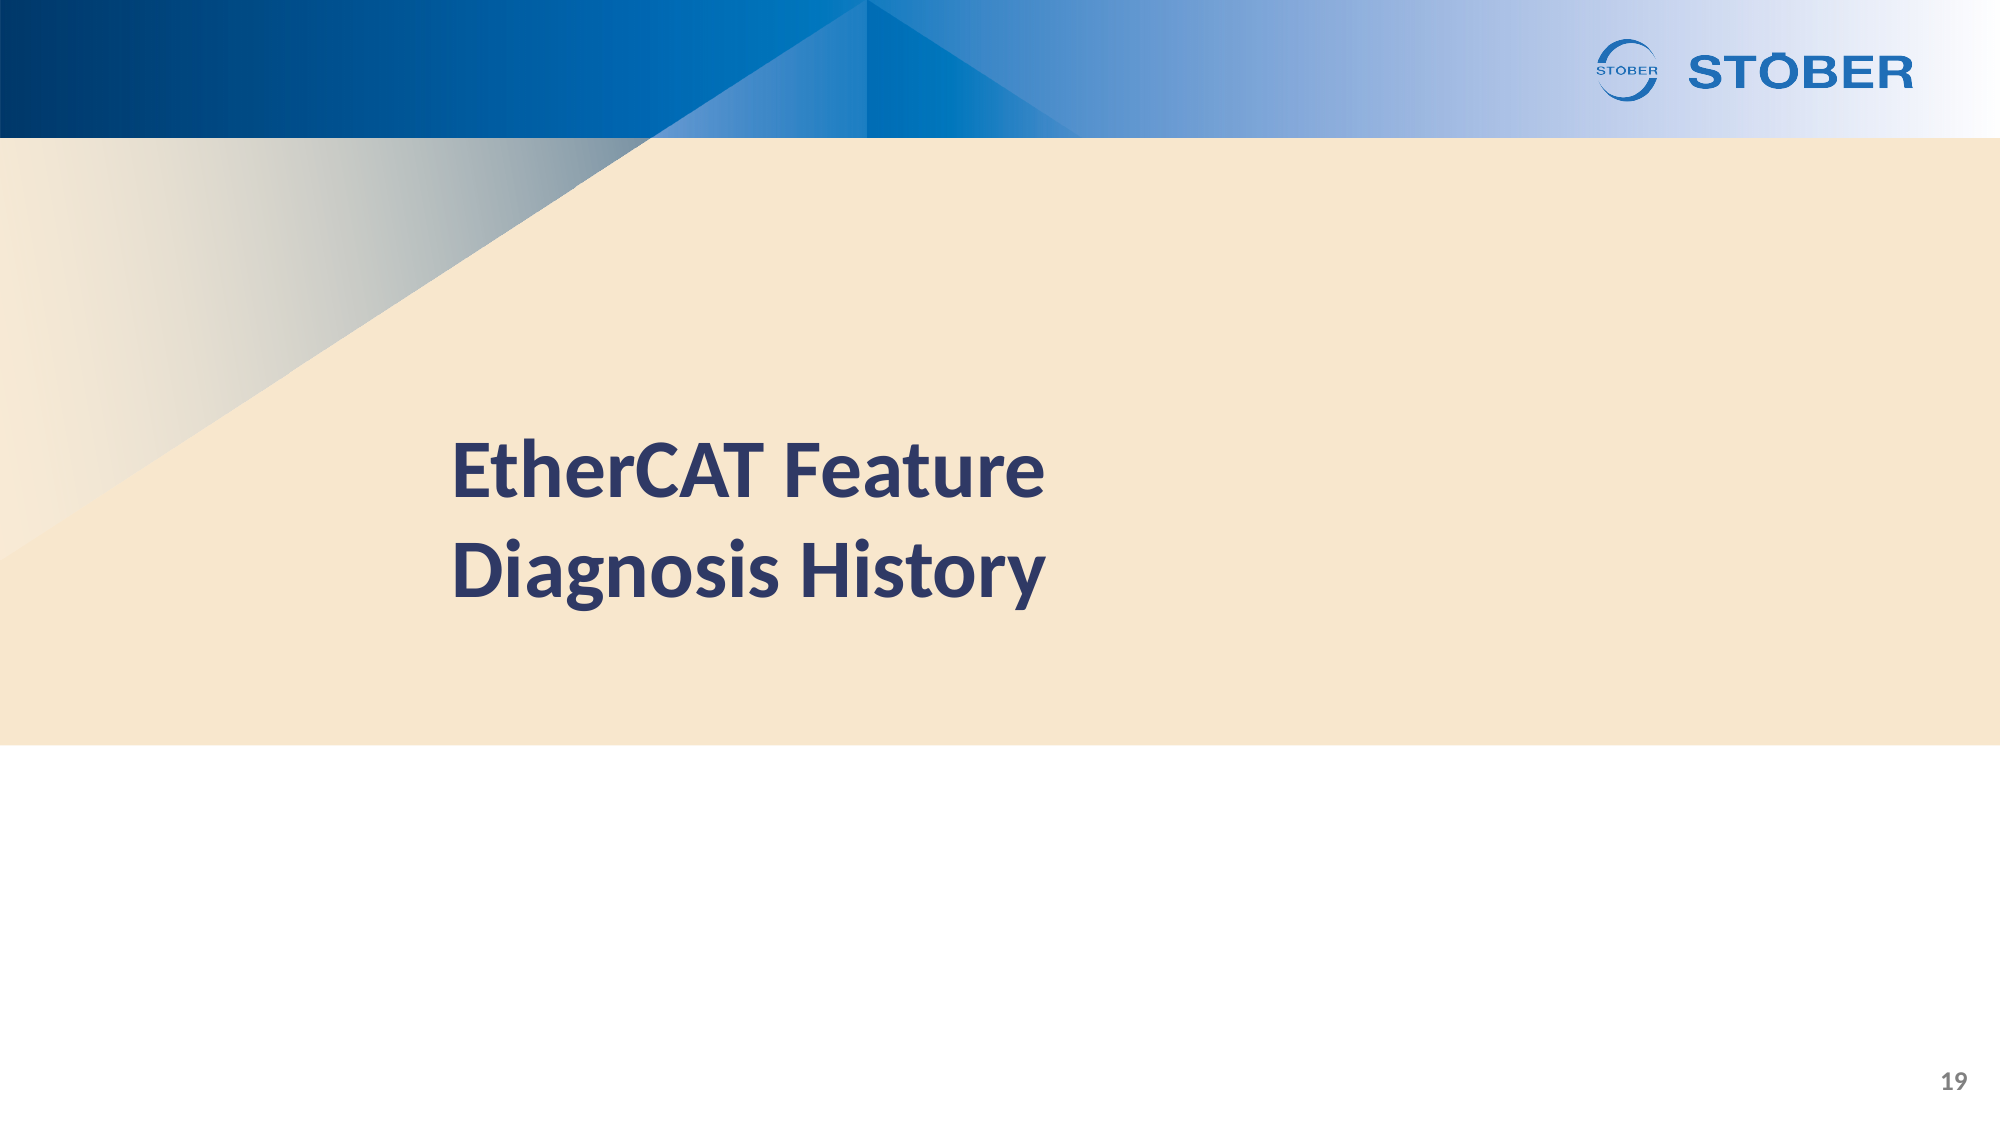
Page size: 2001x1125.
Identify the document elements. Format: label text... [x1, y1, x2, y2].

title EtherCAT Feature Diagnosis History [436, 379, 1509, 622]
picture [0, 0, 2000, 138]
